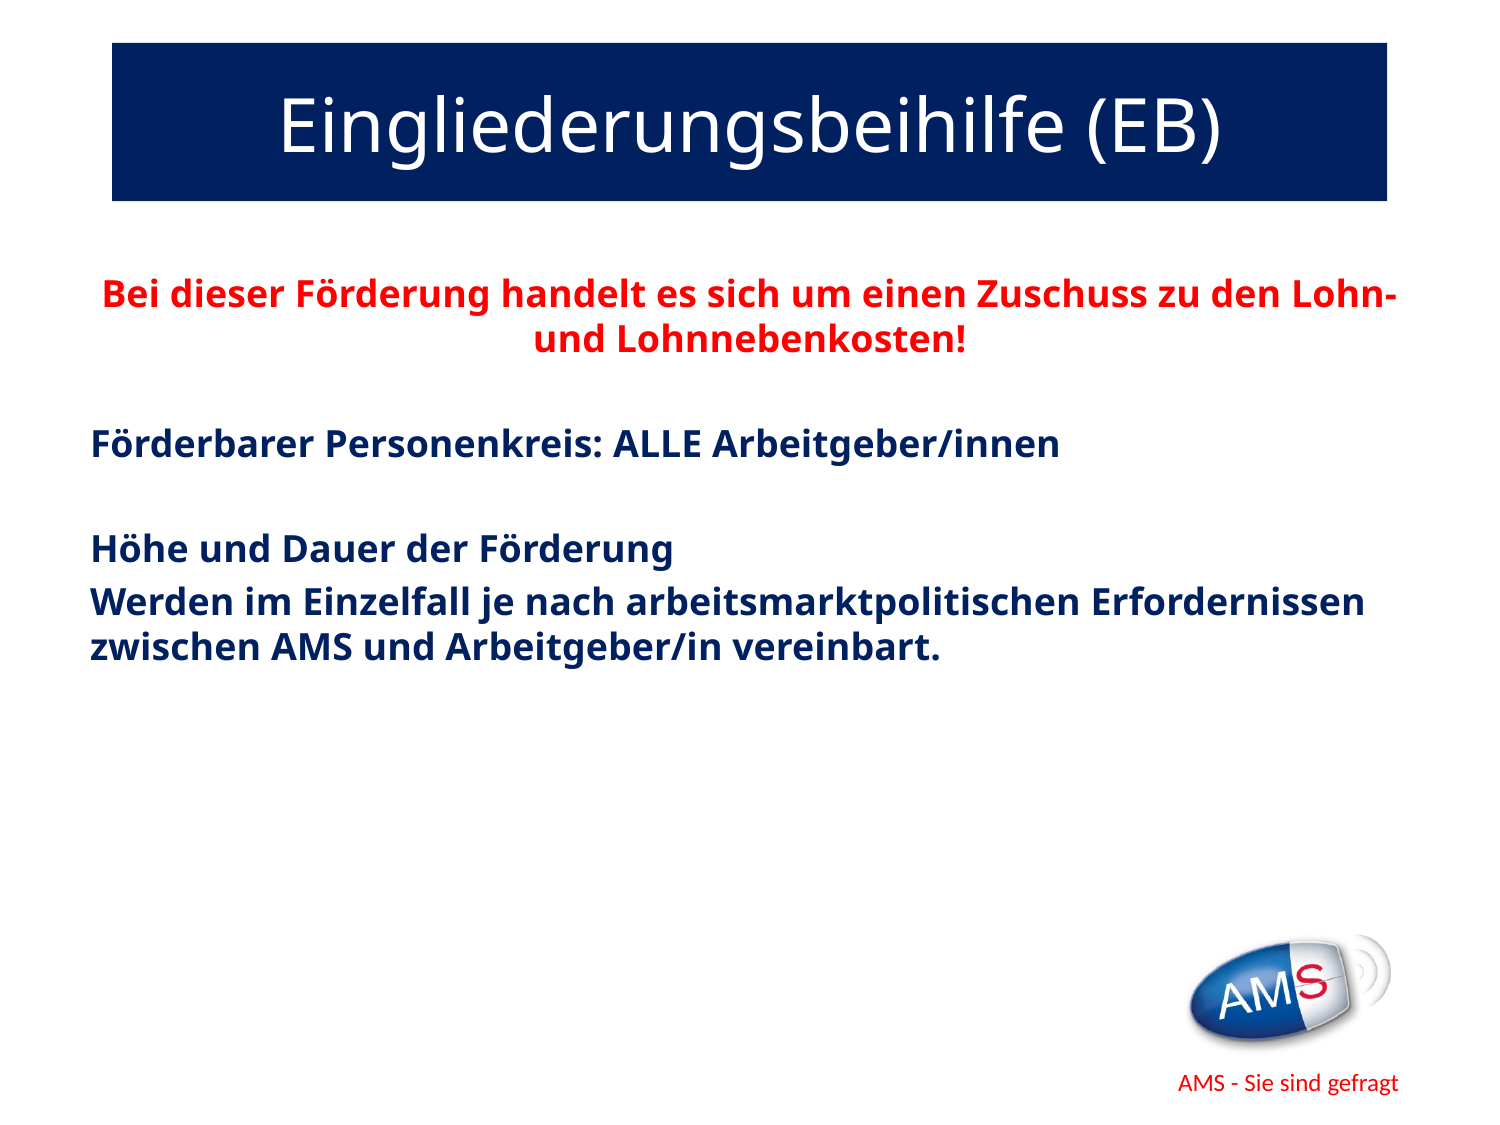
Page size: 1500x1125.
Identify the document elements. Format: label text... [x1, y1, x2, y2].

list Bei dieser Förderung handelt es sich um einen Zuschuss zu den Lohn- und Lohnnebenkosten! Förderbarer Personenkreis: ALLE Arbeitgeber/innen Höhe und Dauer der Förderung Werden im Einzelfall je nach arbeitsmarktpolitischen Erfordernissen zwischen AMS und Arbeitgeber/in vereinbart. [75, 262, 1425, 811]
text_box Eingliederungsbeihilfe (EB) [112, 42, 1388, 202]
picture [1139, 869, 1436, 1102]
